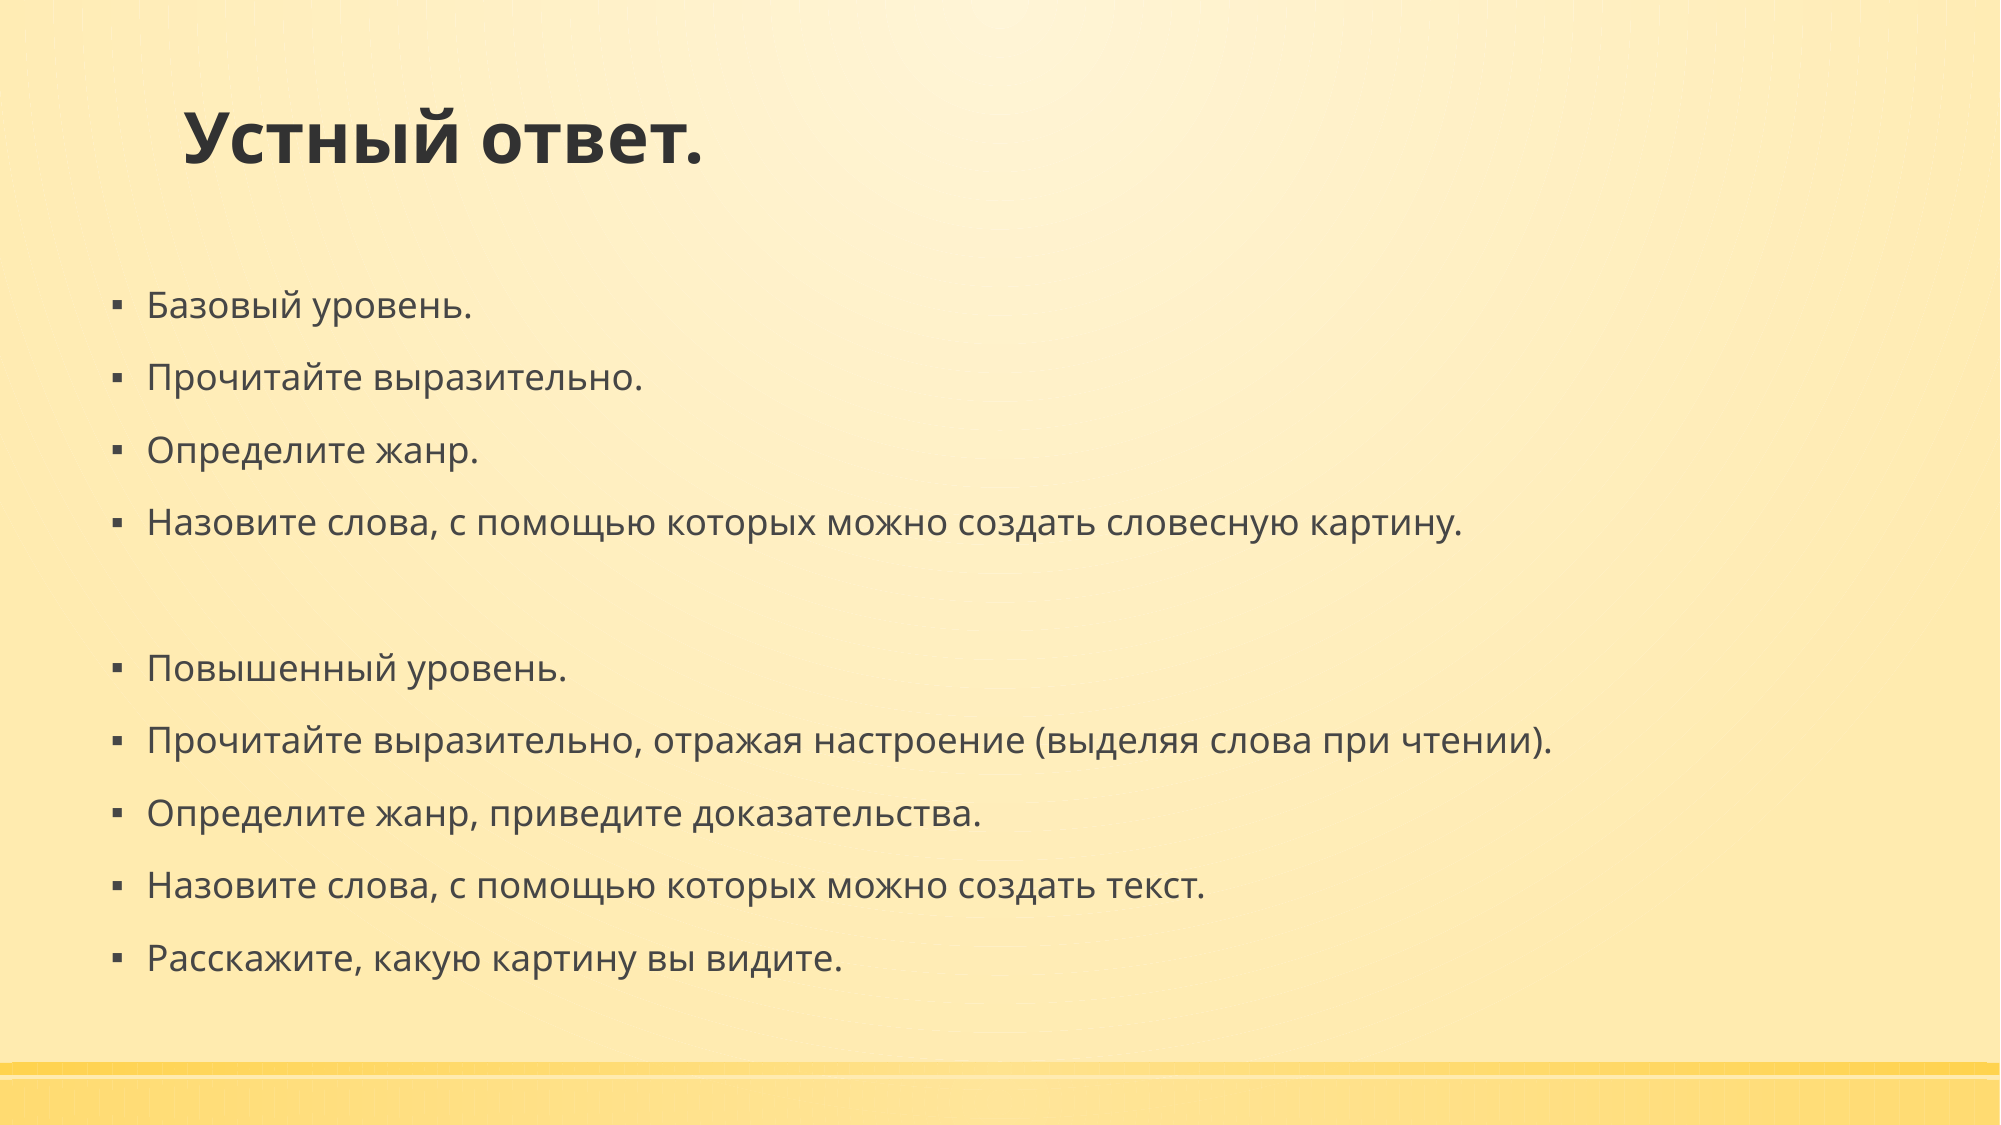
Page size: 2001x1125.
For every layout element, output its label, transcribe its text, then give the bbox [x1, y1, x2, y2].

title Устный ответ. [169, 76, 1780, 186]
list Базовый уровень. Прочитайте выразительно. Определите жанр. Назовите слова, с помощью которых можно создать словесную картину. Повышенный уровень. Прочитайте выразительно, отражая настроение (выделяя слова при чтении). Определите жанр, приведите доказательства. Назовите слова, с помощью которых можно создать текст. Расскажите, какую картину вы видите. [88, 278, 1857, 989]
